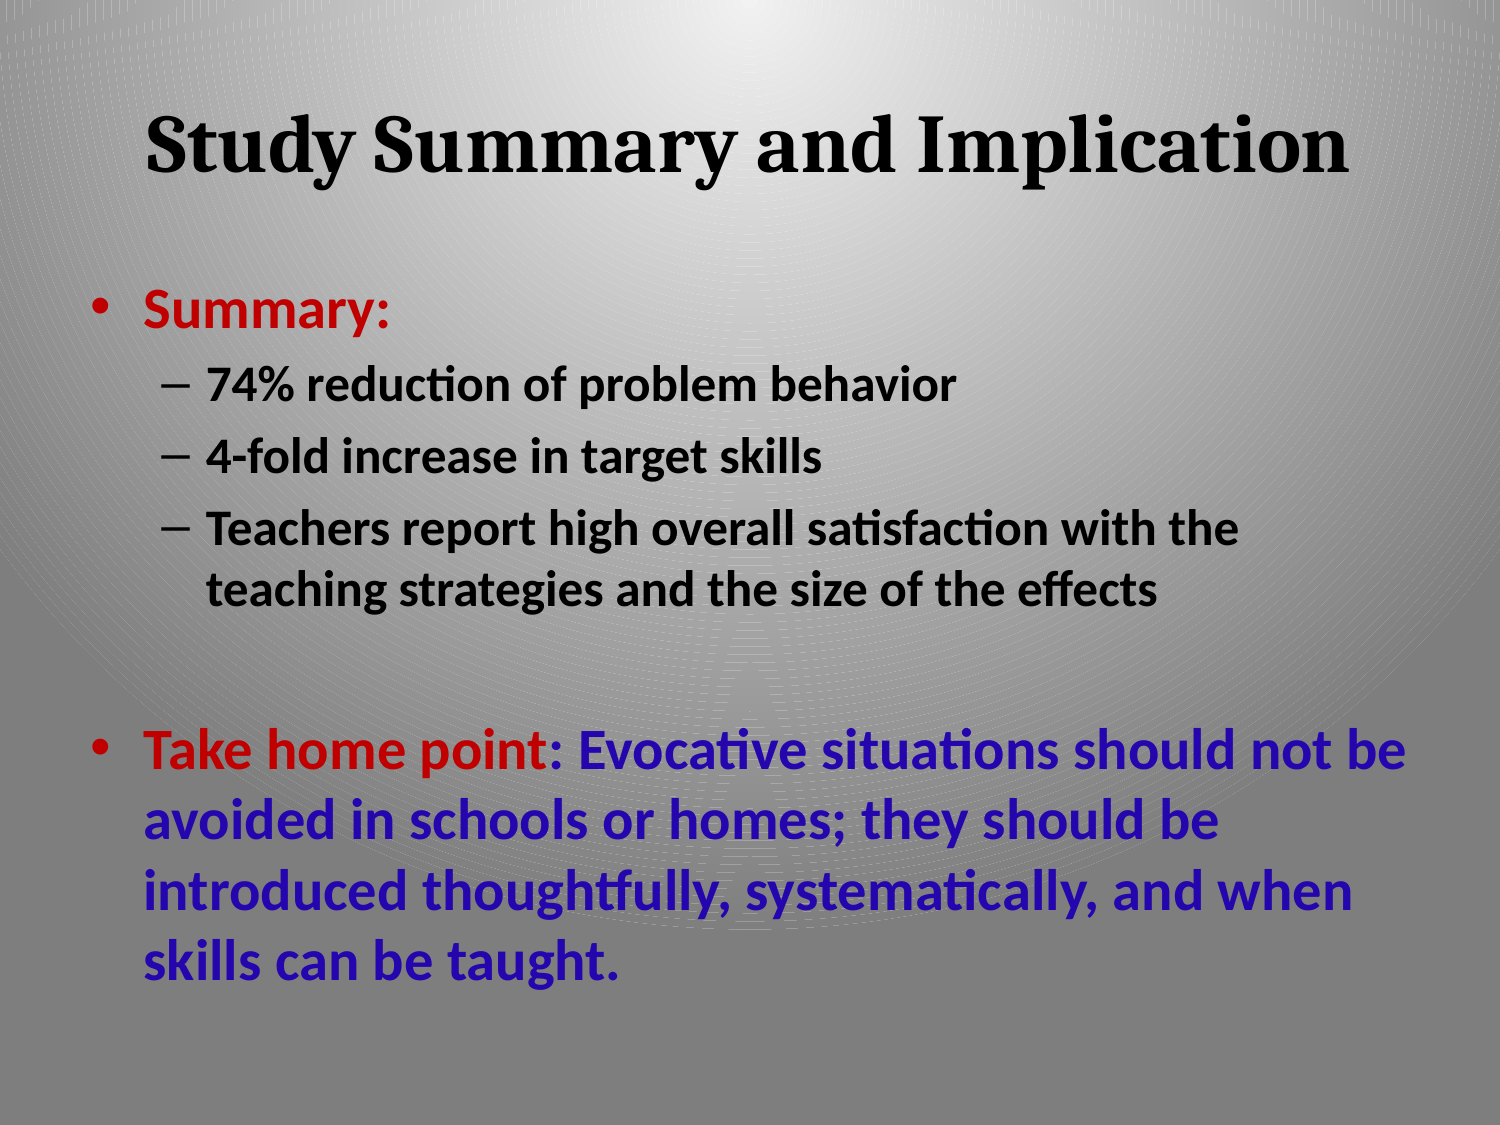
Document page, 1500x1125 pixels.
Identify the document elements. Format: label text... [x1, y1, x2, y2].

list Summary: 74% reduction of problem behavior 4-fold increase in target skills Teachers report high overall satisfaction with the teaching strategies and the size of the effects Take home point: Evocative situations should not be avoided in schools or homes; they should be introduced thoughtfully, systematically, and when skills can be taught. [75, 262, 1425, 1005]
title Study Summary and Implication [37, 45, 1463, 233]
